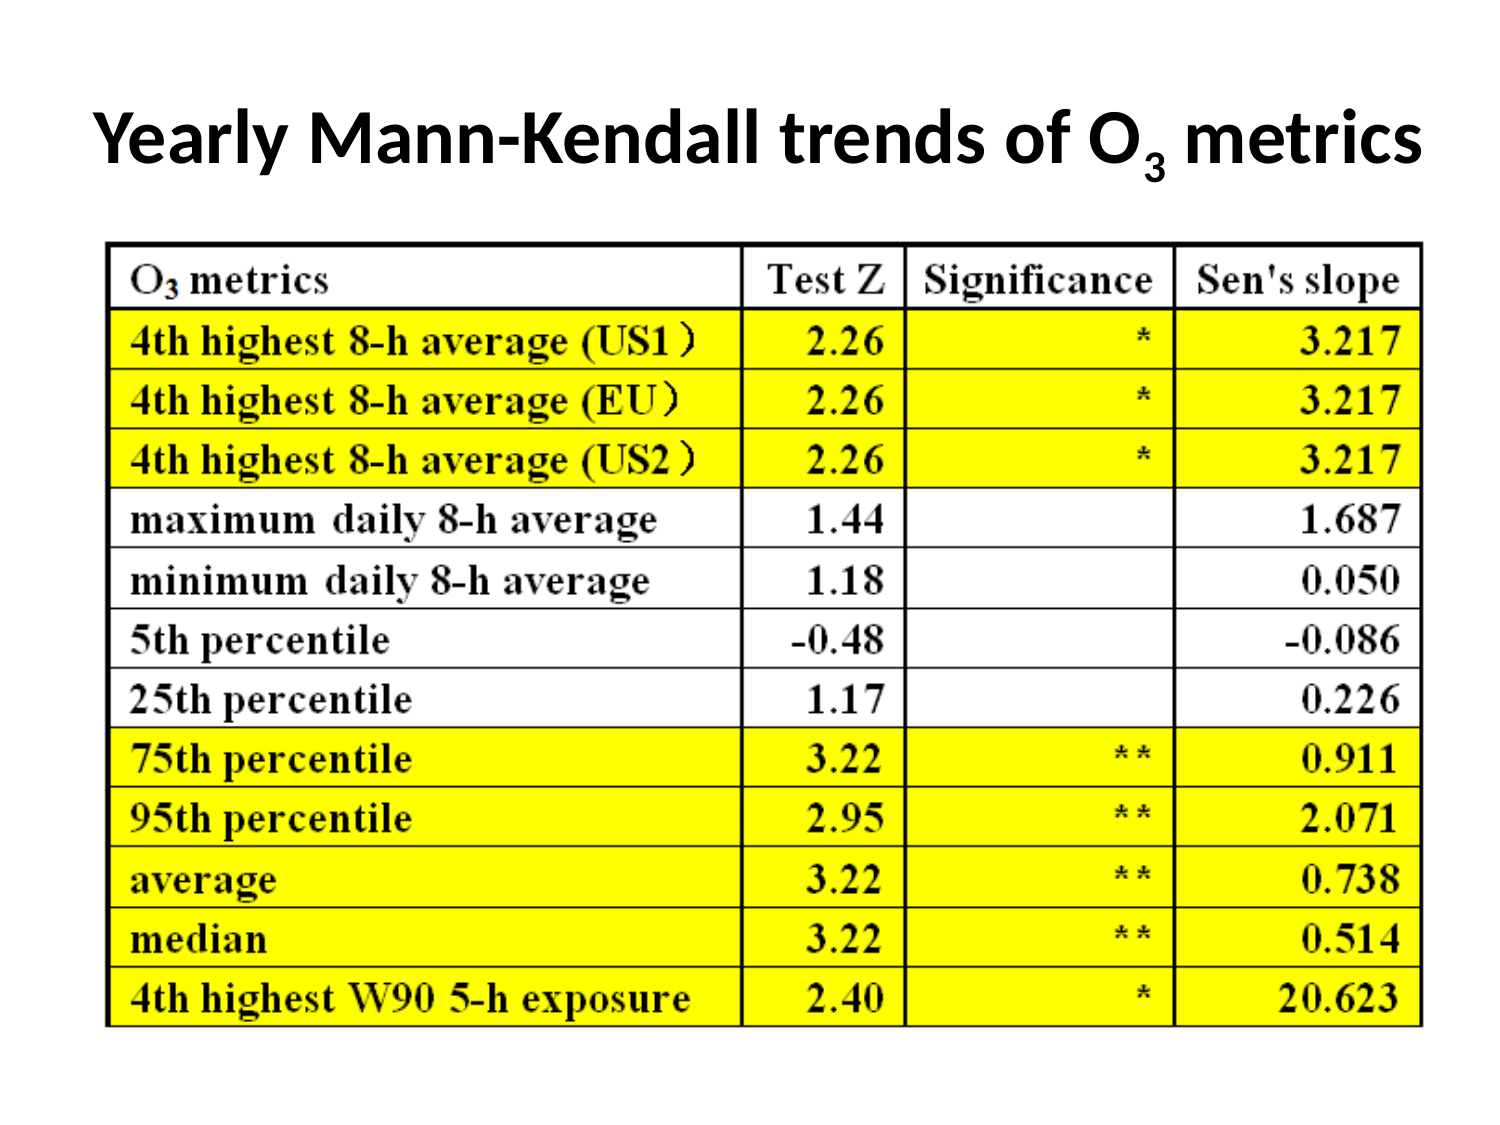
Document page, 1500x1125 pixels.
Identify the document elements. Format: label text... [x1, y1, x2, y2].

title Yearly Mann-Kendall trends of O3 metrics [17, 45, 1500, 233]
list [100, 231, 1431, 1036]
